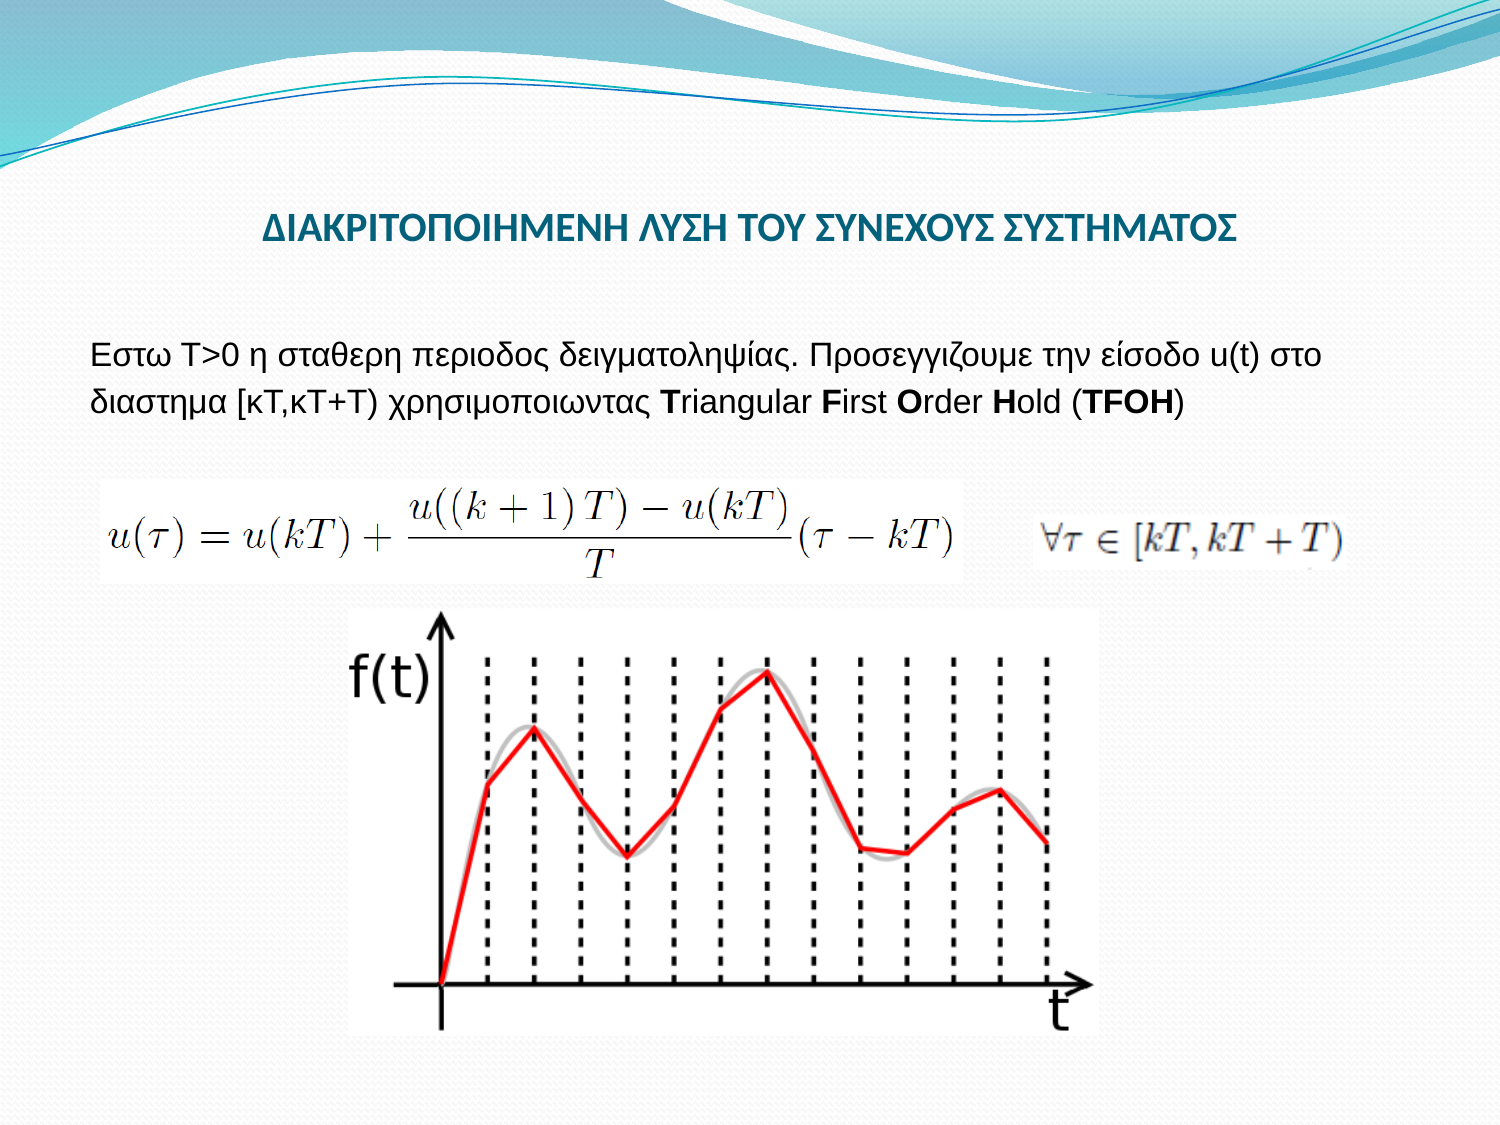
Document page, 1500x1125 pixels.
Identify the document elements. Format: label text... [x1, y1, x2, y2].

picture [1033, 514, 1346, 570]
picture [348, 609, 1099, 1036]
picture [100, 479, 963, 584]
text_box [779, 392, 800, 423]
list Εστω Τ>0 η σταθερη περιοδος δειγματοληψίας. Προσεγγιζουμε την είσοδο u(t) στο διαστημα [κΤ,κΤ+Τ) χρησιμοποιωντας Triangular First Order Hold (TFOH) [75, 324, 1425, 457]
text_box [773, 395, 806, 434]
title ΔΙΑΚΡΙΤΟΠΟΙΗΜΕΝΗ ΛΥΣΗ ΤΟΥ ΣΥΝΕΧΟΥΣ ΣΥΣΤΗΜΑΤΟΣ [75, 75, 1425, 300]
